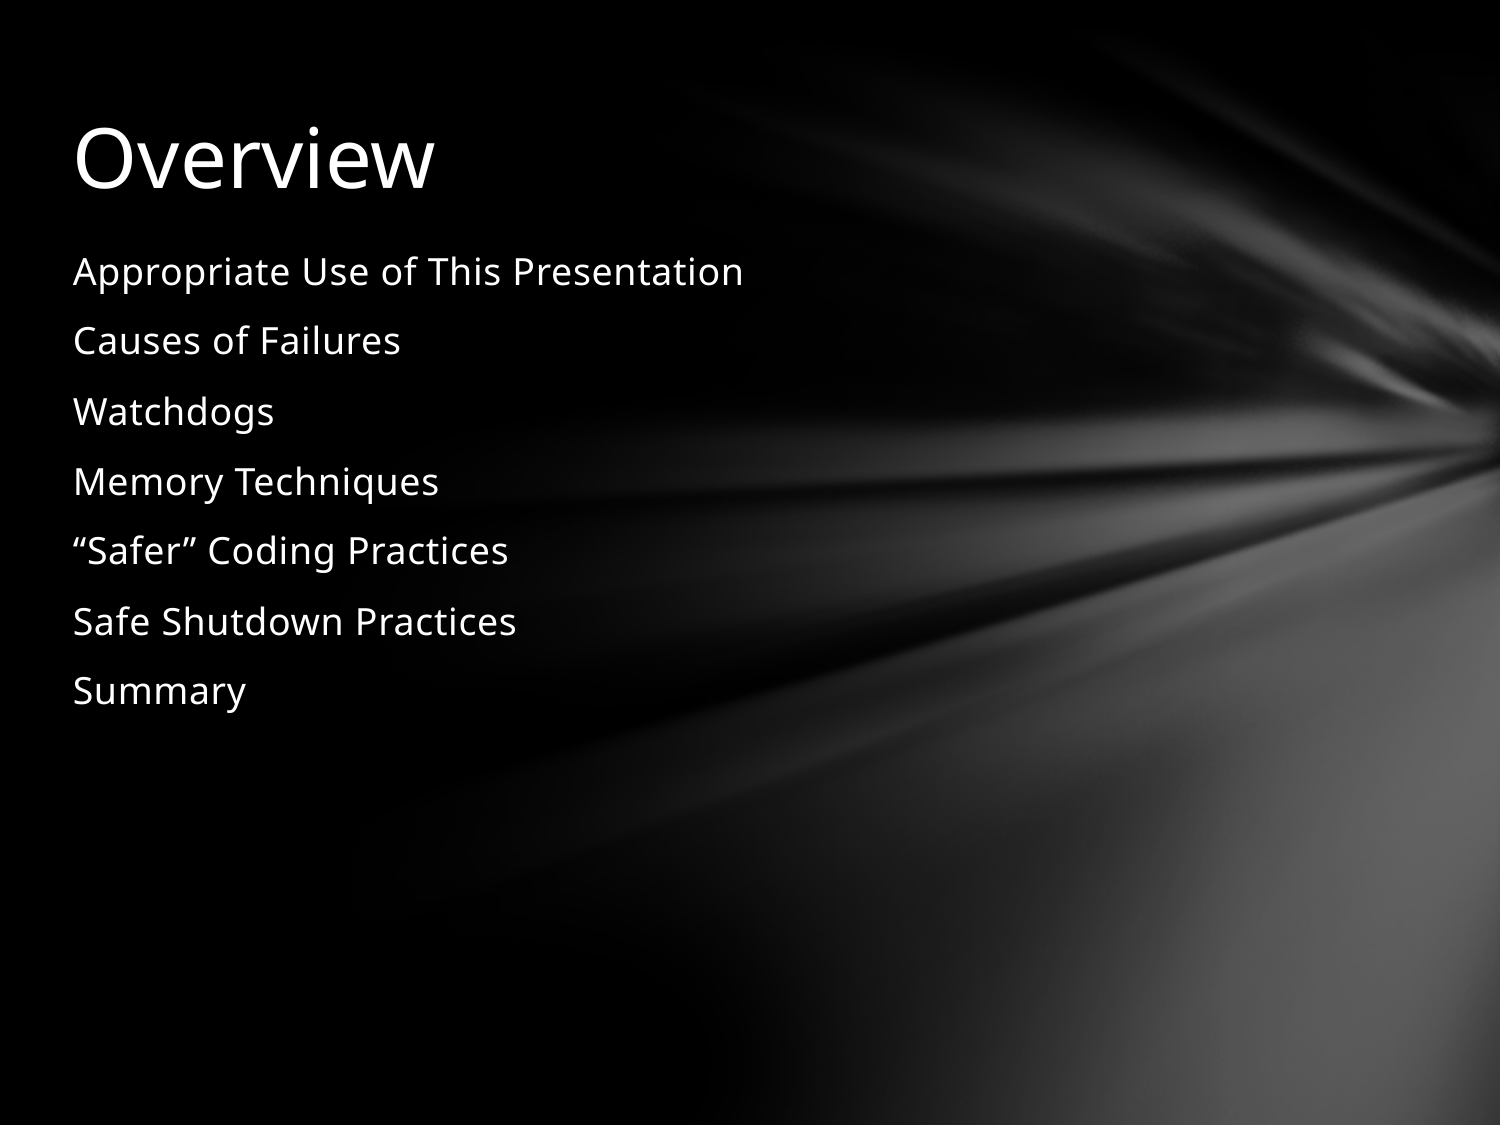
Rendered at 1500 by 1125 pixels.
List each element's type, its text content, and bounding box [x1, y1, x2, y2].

title Overview [57, 37, 1318, 213]
list Appropriate Use of This Presentation Causes of Failures Watchdogs Memory Techniques “Safer” Coding Practices Safe Shutdown Practices Summary [57, 239, 1318, 1015]
